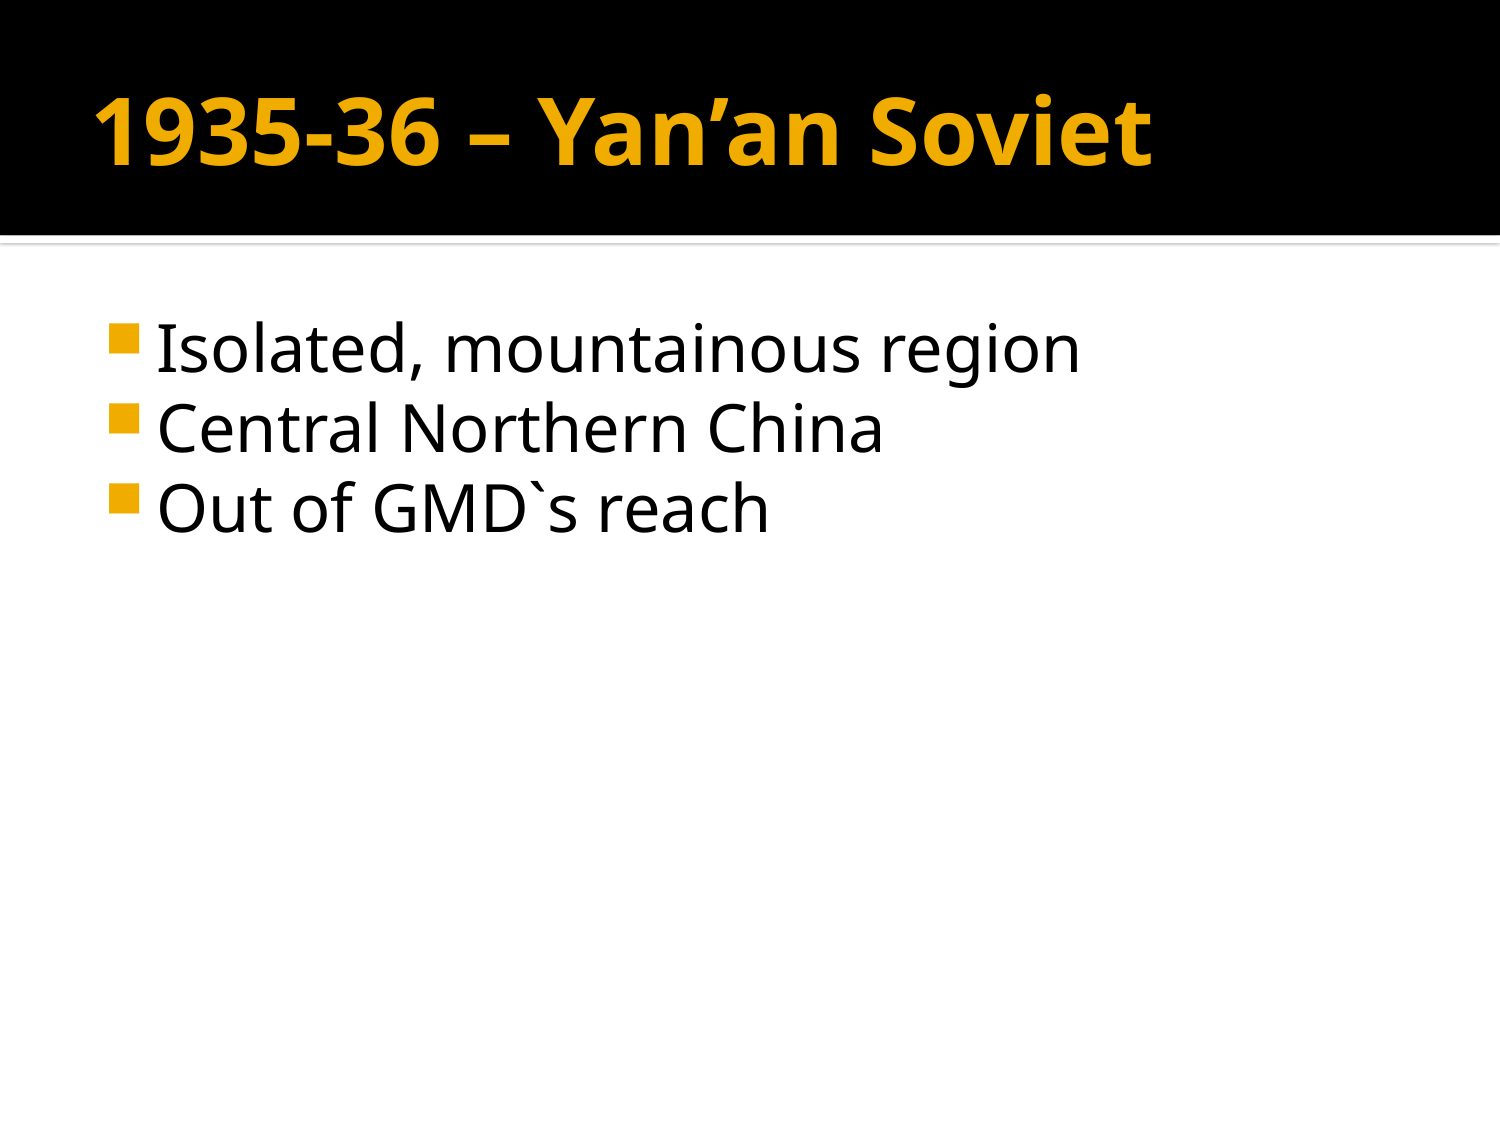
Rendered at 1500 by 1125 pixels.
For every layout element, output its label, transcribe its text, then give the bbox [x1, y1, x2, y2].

list Isolated, mountainous region Central Northern China Out of GMD`s reach [75, 291, 1425, 1050]
title 1935-36 – Yan’an Soviet [75, 25, 1425, 231]
